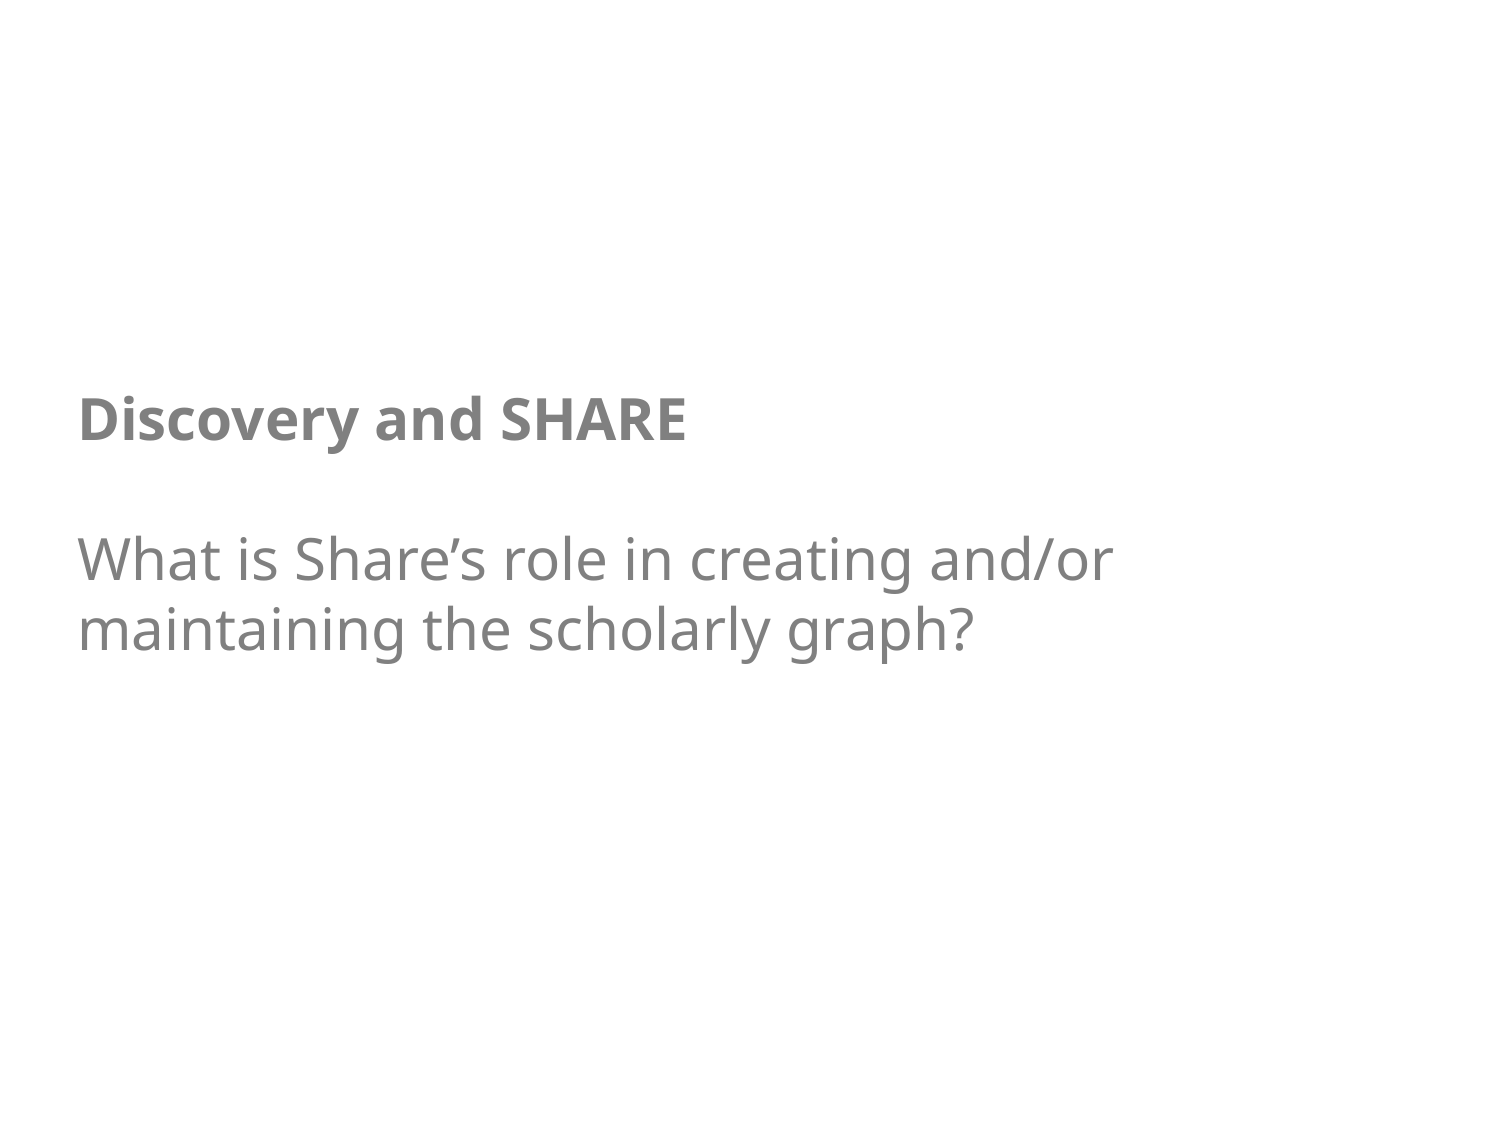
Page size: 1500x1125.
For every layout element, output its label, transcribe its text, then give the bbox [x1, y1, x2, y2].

text_box Discovery and SHARE What is Share’s role in creating and/or maintaining the scholarly graph? [62, 374, 1375, 810]
